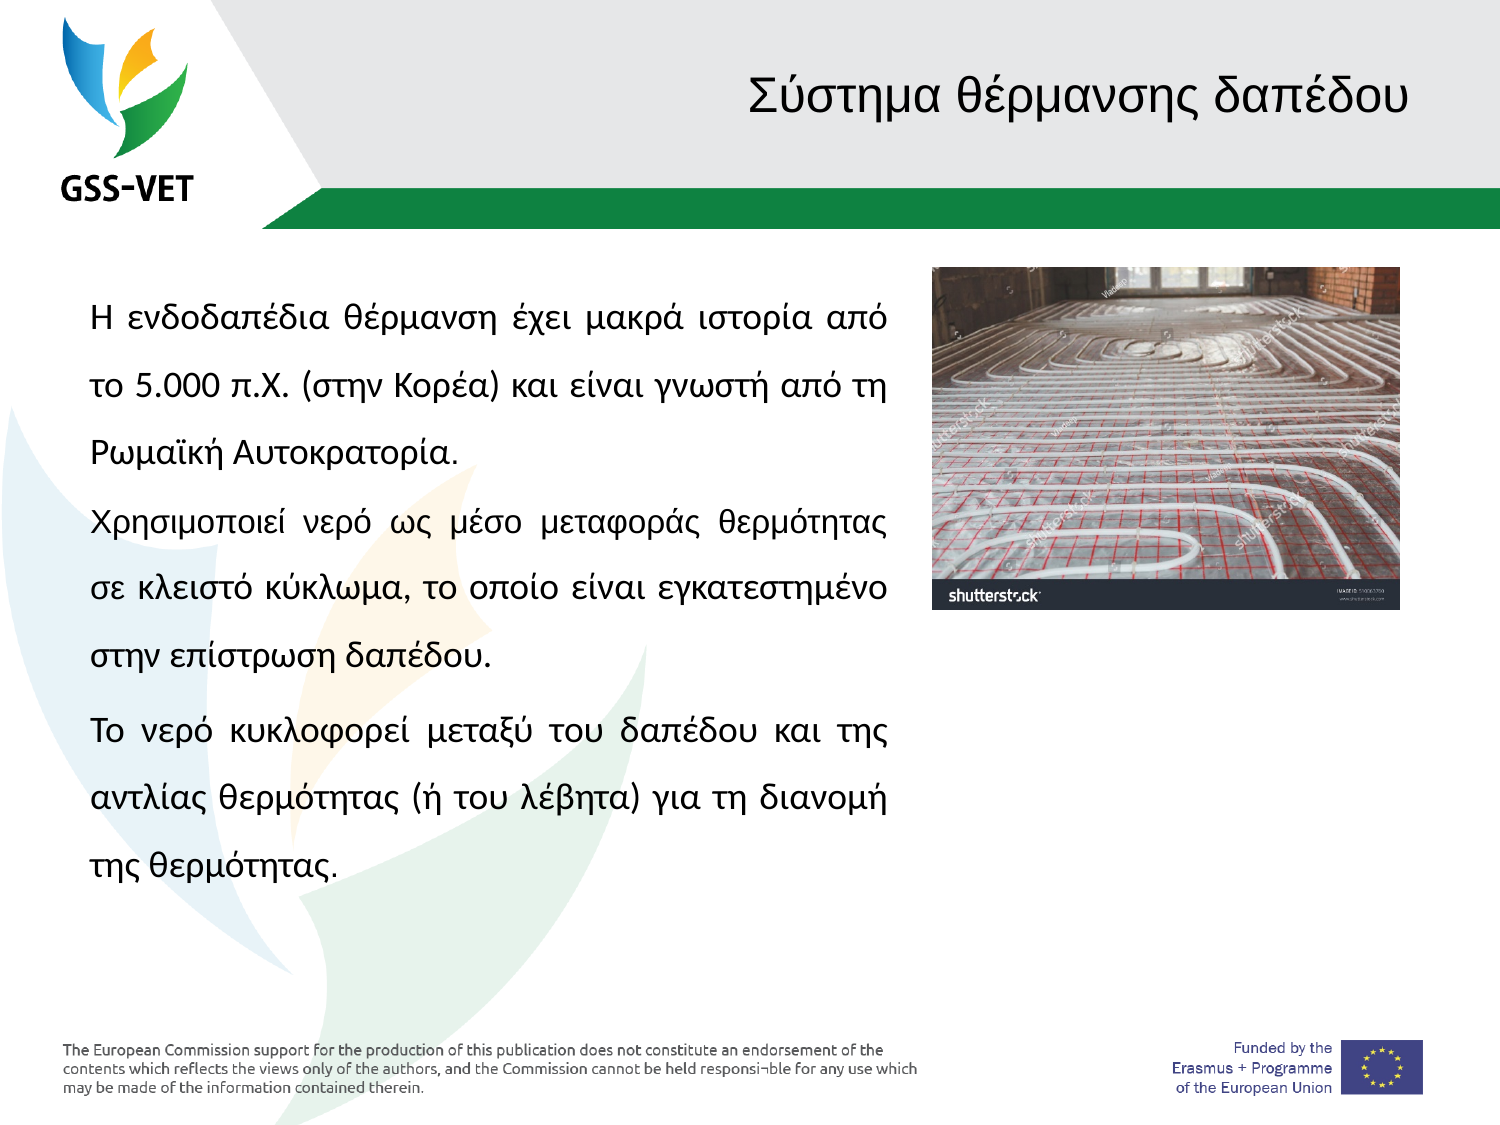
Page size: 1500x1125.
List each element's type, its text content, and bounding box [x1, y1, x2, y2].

list Η ενδοδαπέδια θέρμανση έχει μακρά ιστορία από το 5.000 π.Χ. (στην Κορέα) και είναι γνωστή από τη Ρωμαϊκή Αυτοκρατορία. Χρησιμοποιεί νερό ως μέσο μεταφοράς θερμότητας σε κλειστό κύκλωμα, το οποίο είναι εγκατεστημένο στην επίστρωση δαπέδου. Το νερό κυκλοφορεί μεταξύ του δαπέδου και της αντλίας θερμότητας (ή του λέβητα) για τη διανομή της θερμότητας. [75, 262, 904, 1005]
title Σύστημα θέρμανσης δαπέδου [324, 0, 1425, 185]
picture [0, 0, 1500, 1125]
